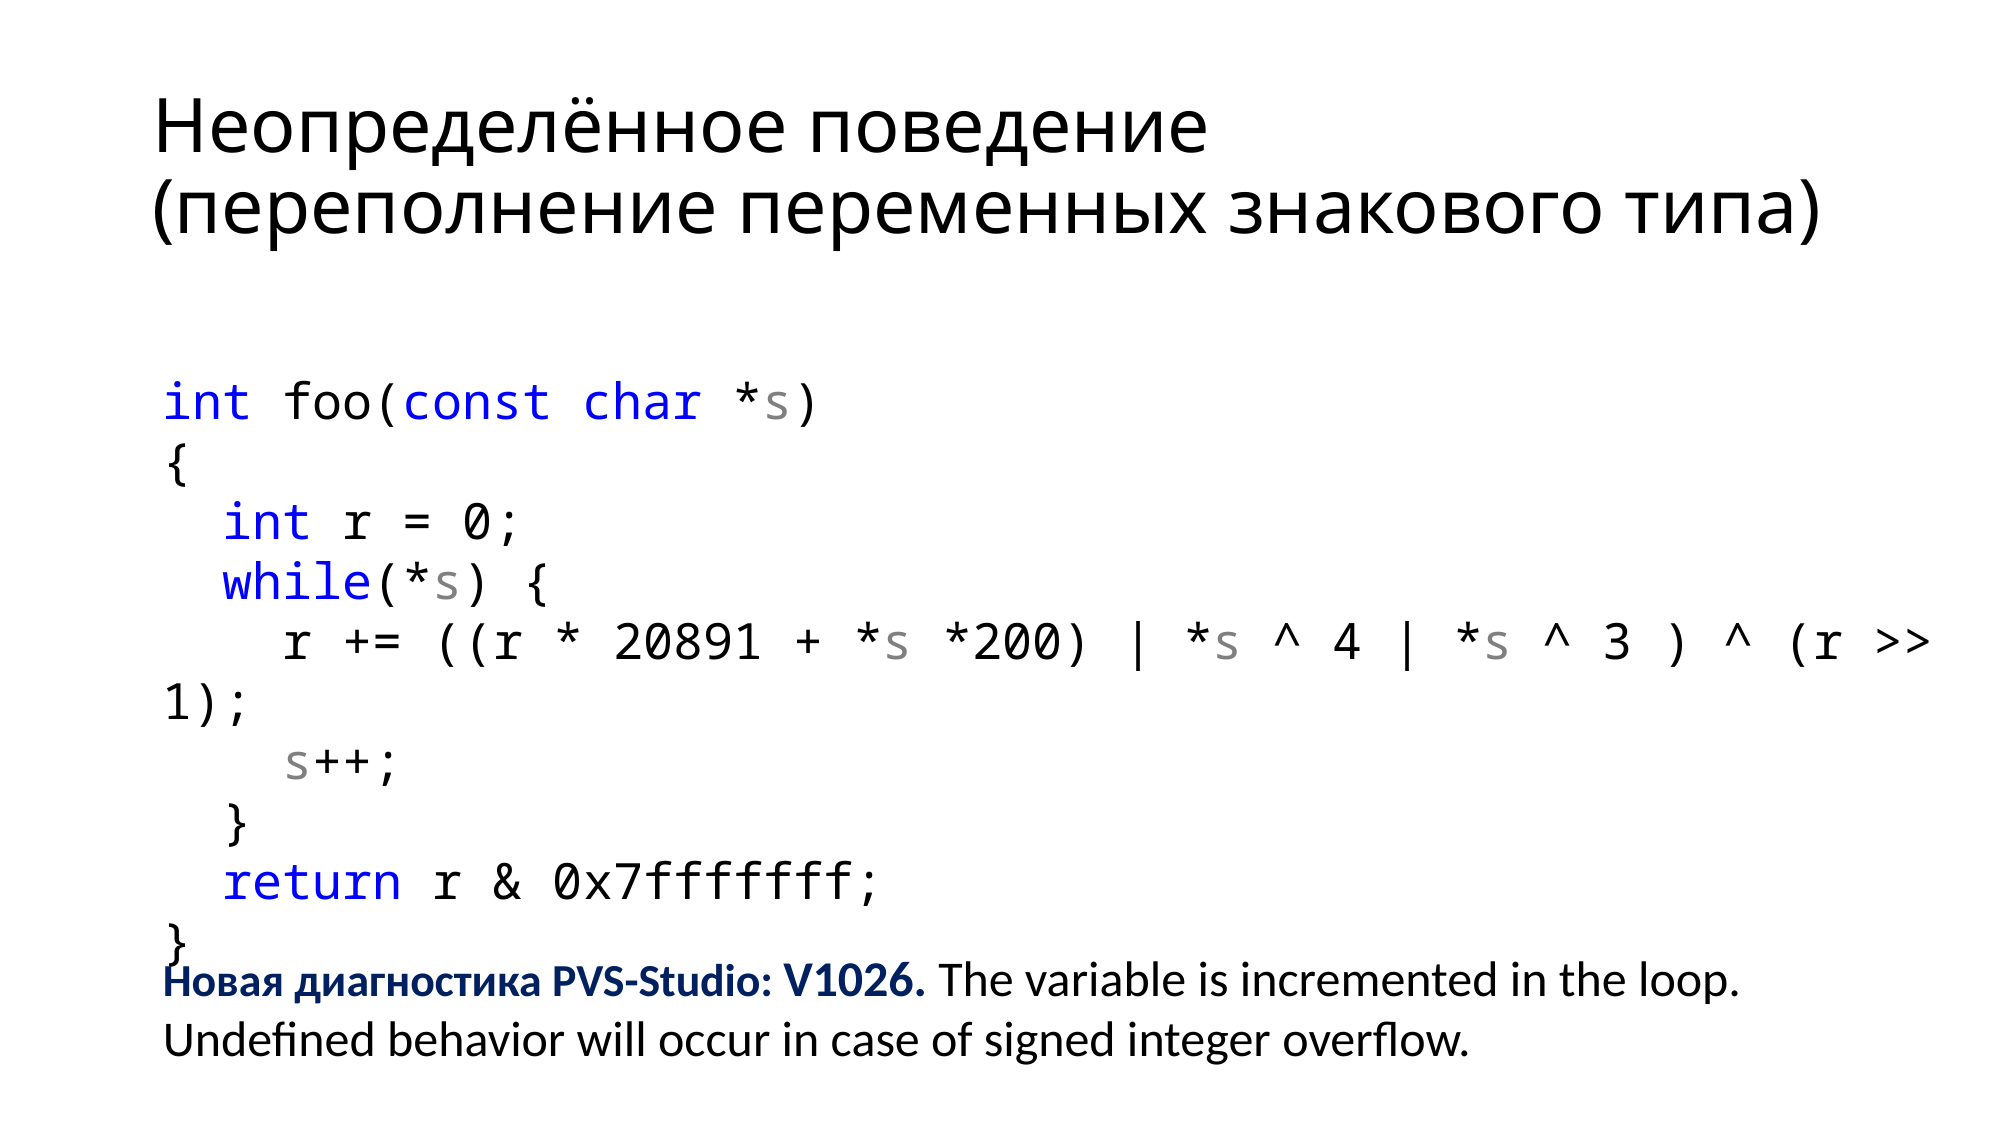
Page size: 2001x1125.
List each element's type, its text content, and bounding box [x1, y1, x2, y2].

text_box Новая диагностика PVS-Studio: V1026. The variable is incremented in the loop. Undefined behavior will occur in case of signed integer overflow. [148, 939, 1873, 1075]
title Неопределённое поведение (переполнение переменных знакового типа) [137, 59, 1863, 278]
text_box int foo(const char *s) { int r = 0; while(*s) { r += ((r * 20891 + *s *200) | *s ^ 4 | *s ^ 3 ) ^ (r >> 1); s++; } return r & 0x7fffffff; } [148, 362, 1950, 977]
